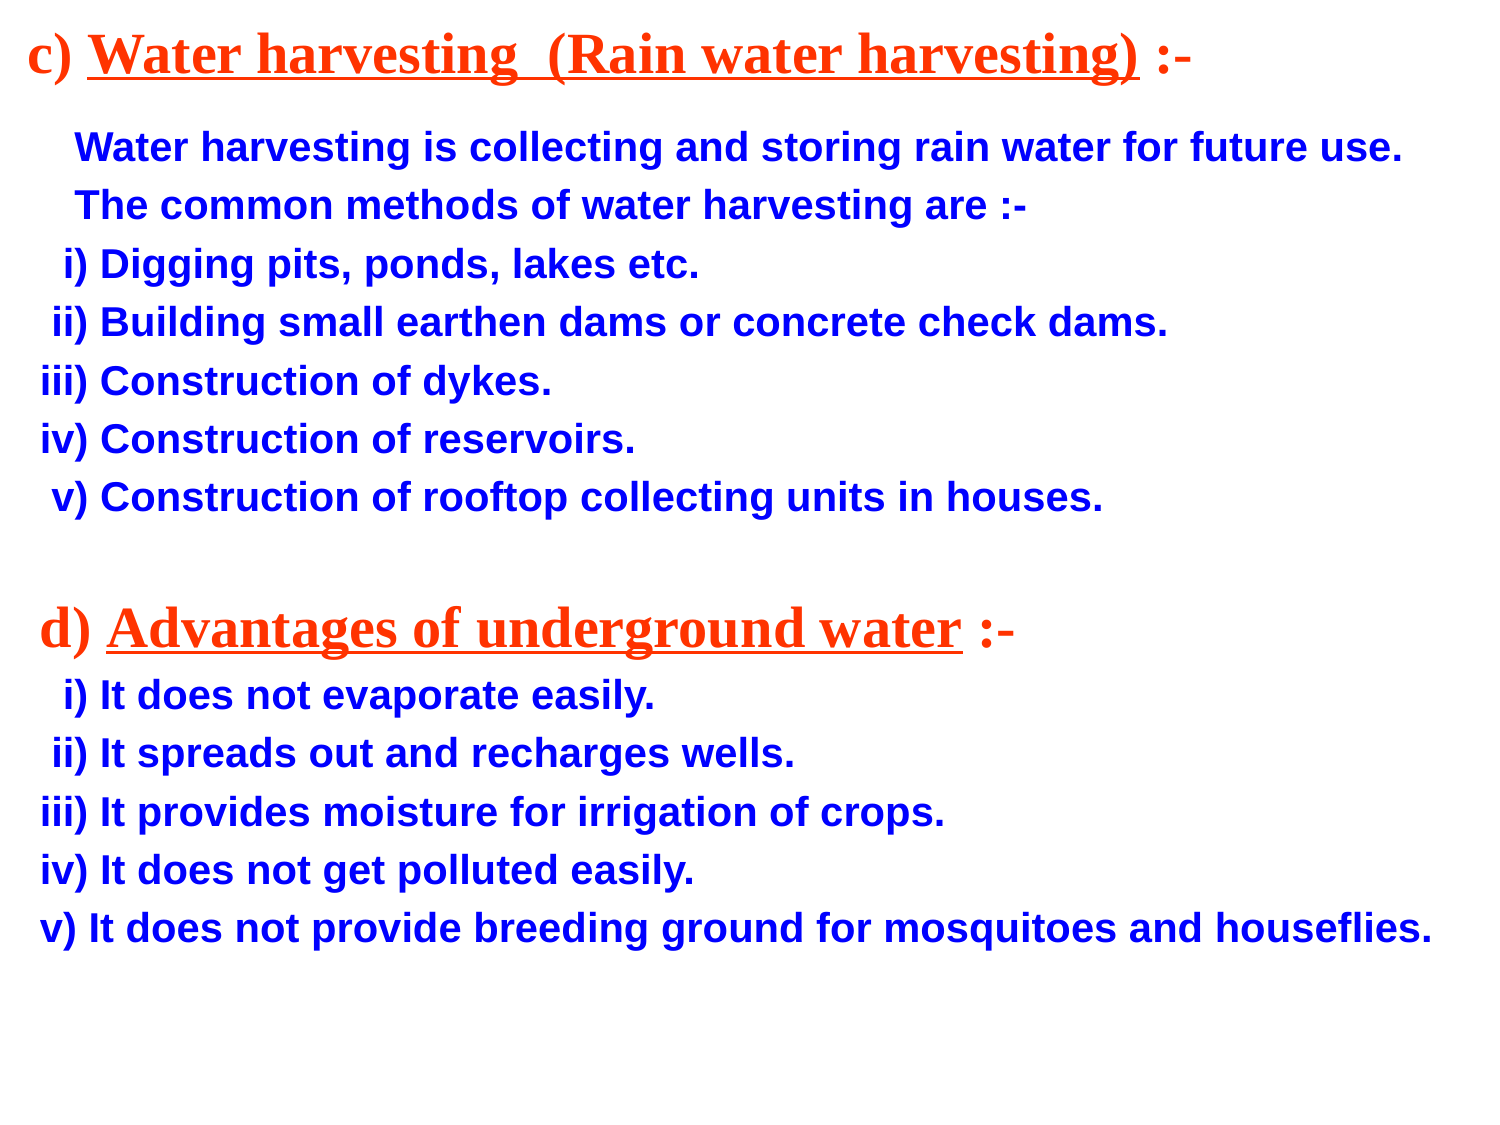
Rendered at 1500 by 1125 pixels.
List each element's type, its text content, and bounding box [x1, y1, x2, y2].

subtitle Water harvesting is collecting and storing rain water for future use. The common methods of water harvesting are :- i) Digging pits, ponds, lakes etc. ii) Building small earthen dams or concrete check dams. iii) Construction of dykes. iv) Construction of reservoirs. v) Construction of rooftop collecting units in houses. d) Advantages of underground water :- i) It does not evaporate easily. ii) It spreads out and recharges wells. iii) It provides moisture for irrigation of crops. iv) It does not get polluted easily. v) It does not provide breeding ground for mosquitoes and houseflies. [24, 112, 1488, 1100]
title c) Water harvesting (Rain water harvesting) :- [12, 12, 1413, 88]
